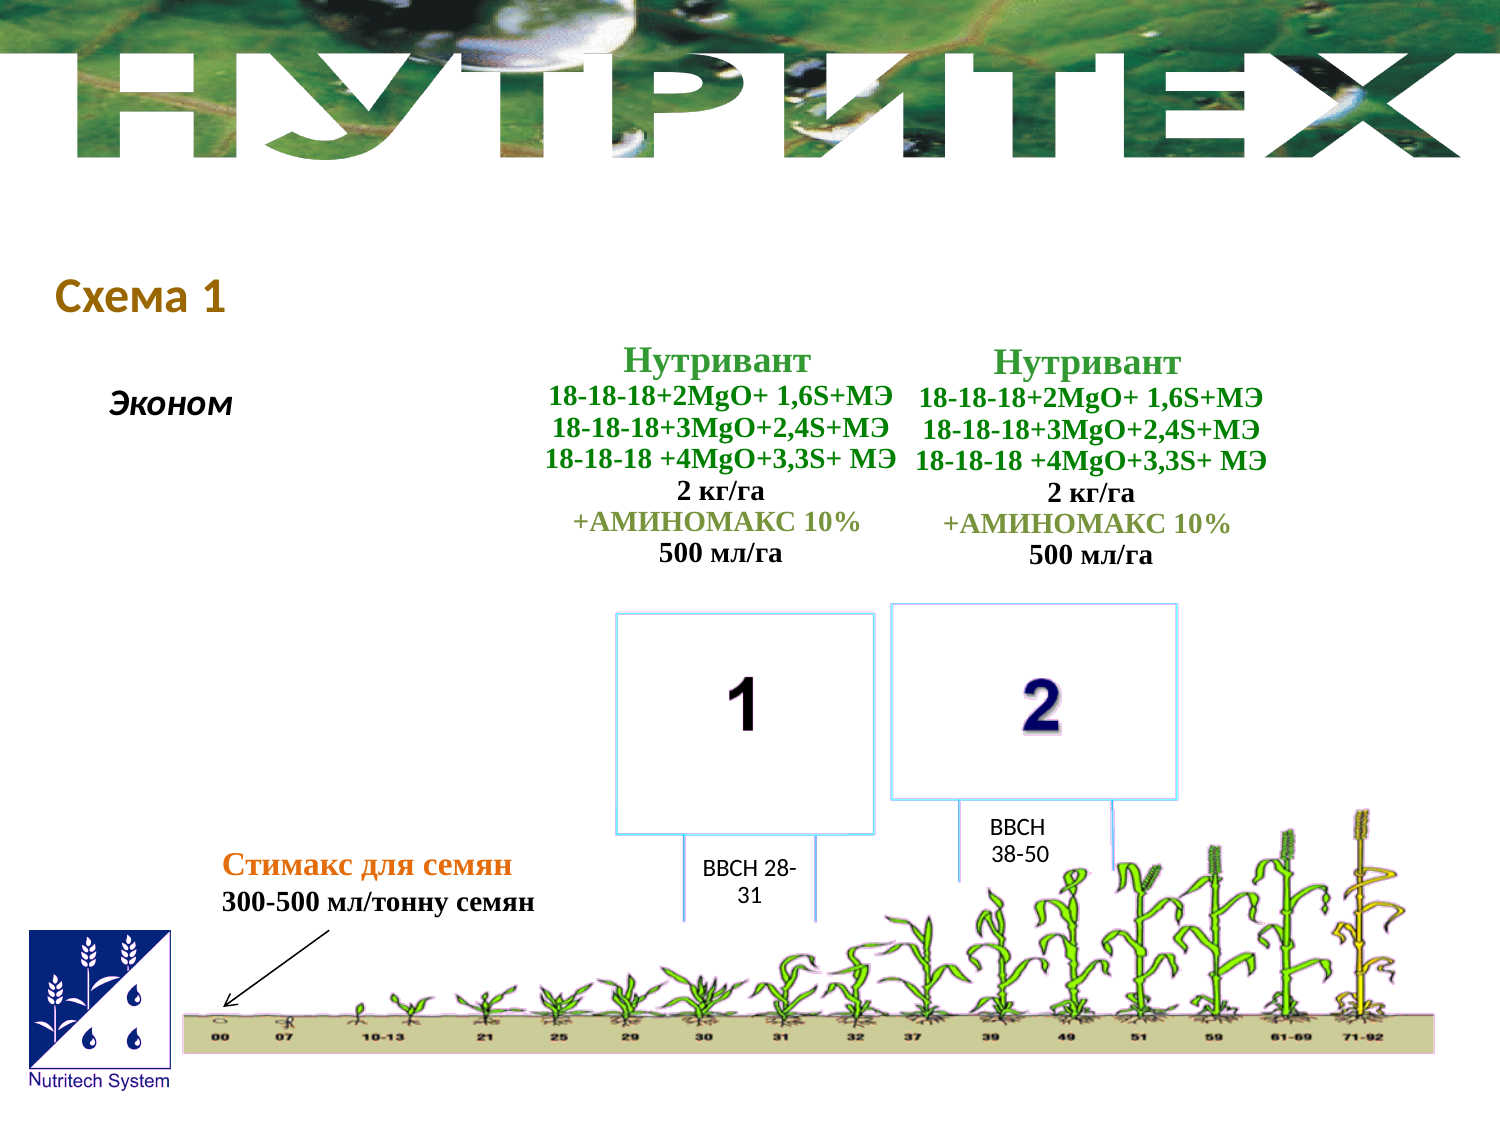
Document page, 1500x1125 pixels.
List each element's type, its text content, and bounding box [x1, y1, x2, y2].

picture [0, 0, 1500, 162]
text_box Схема 1 [41, 255, 561, 331]
text_box Нутривант 18-18-18+2MgO+ 1,6S+МЭ 18-18-18+3MgO+2,4S+МЭ 18-18-18 +4MgO+3,3S+ МЭ 2 кг/га +АМИНОМАКС 10% 500 мл/га [437, 332, 1005, 600]
picture [29, 930, 172, 1092]
text_box Нутривант 18-18-18+2MgO+ 1,6S+МЭ 18-18-18+3MgO+2,4S+МЭ 18-18-18 +4MgO+3,3S+ МЭ 2 кг/га +АМИНОМАКС 10% 500 мл/га [807, 335, 1375, 600]
text_box Эконом [93, 370, 249, 431]
picture [179, 602, 1437, 1125]
